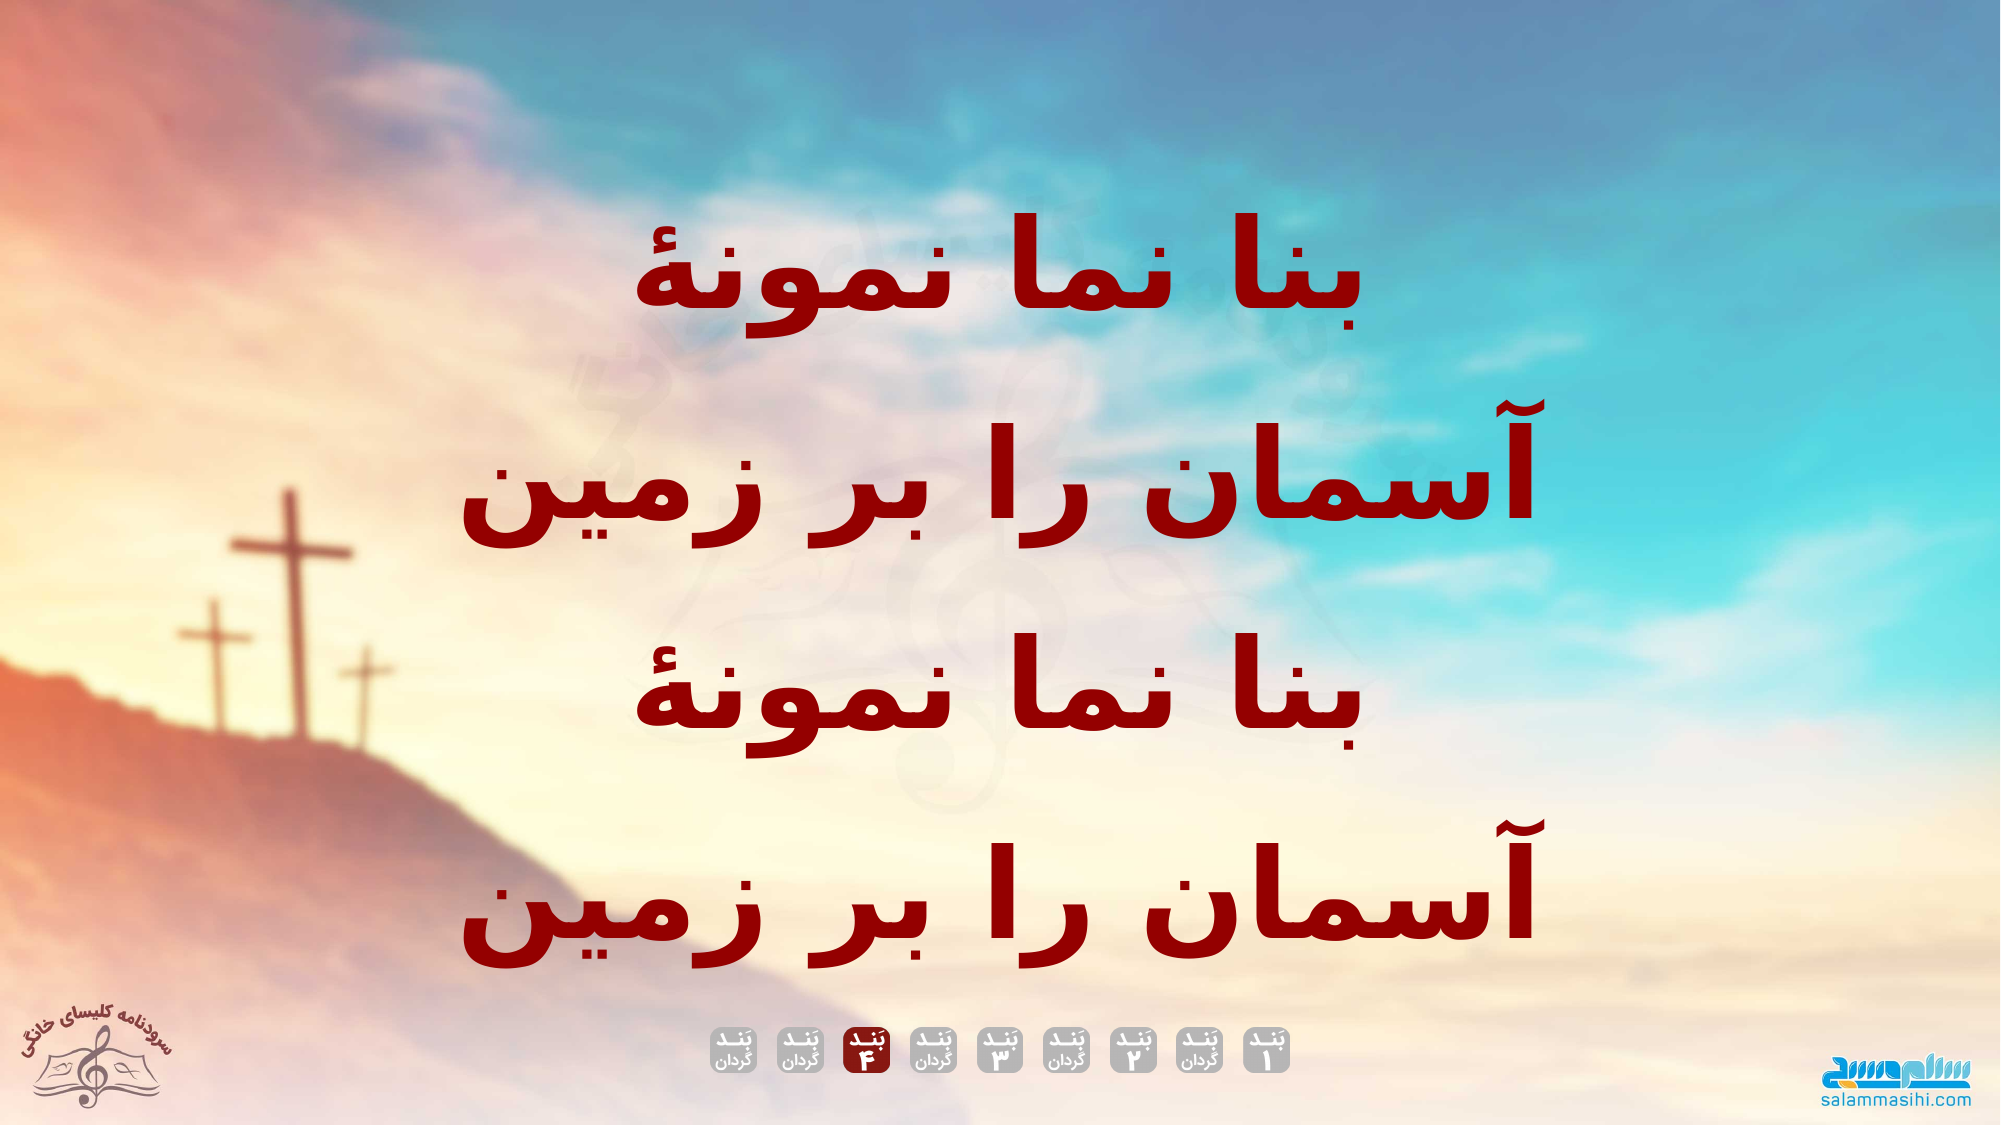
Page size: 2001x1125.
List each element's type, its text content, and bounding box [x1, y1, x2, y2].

title بنا نما نمونهٔ آسمان را بر زمین بنا نما نمونهٔ آسمان را بر زمین [137, 59, 1863, 1027]
picture [0, 0, 2001, 1125]
